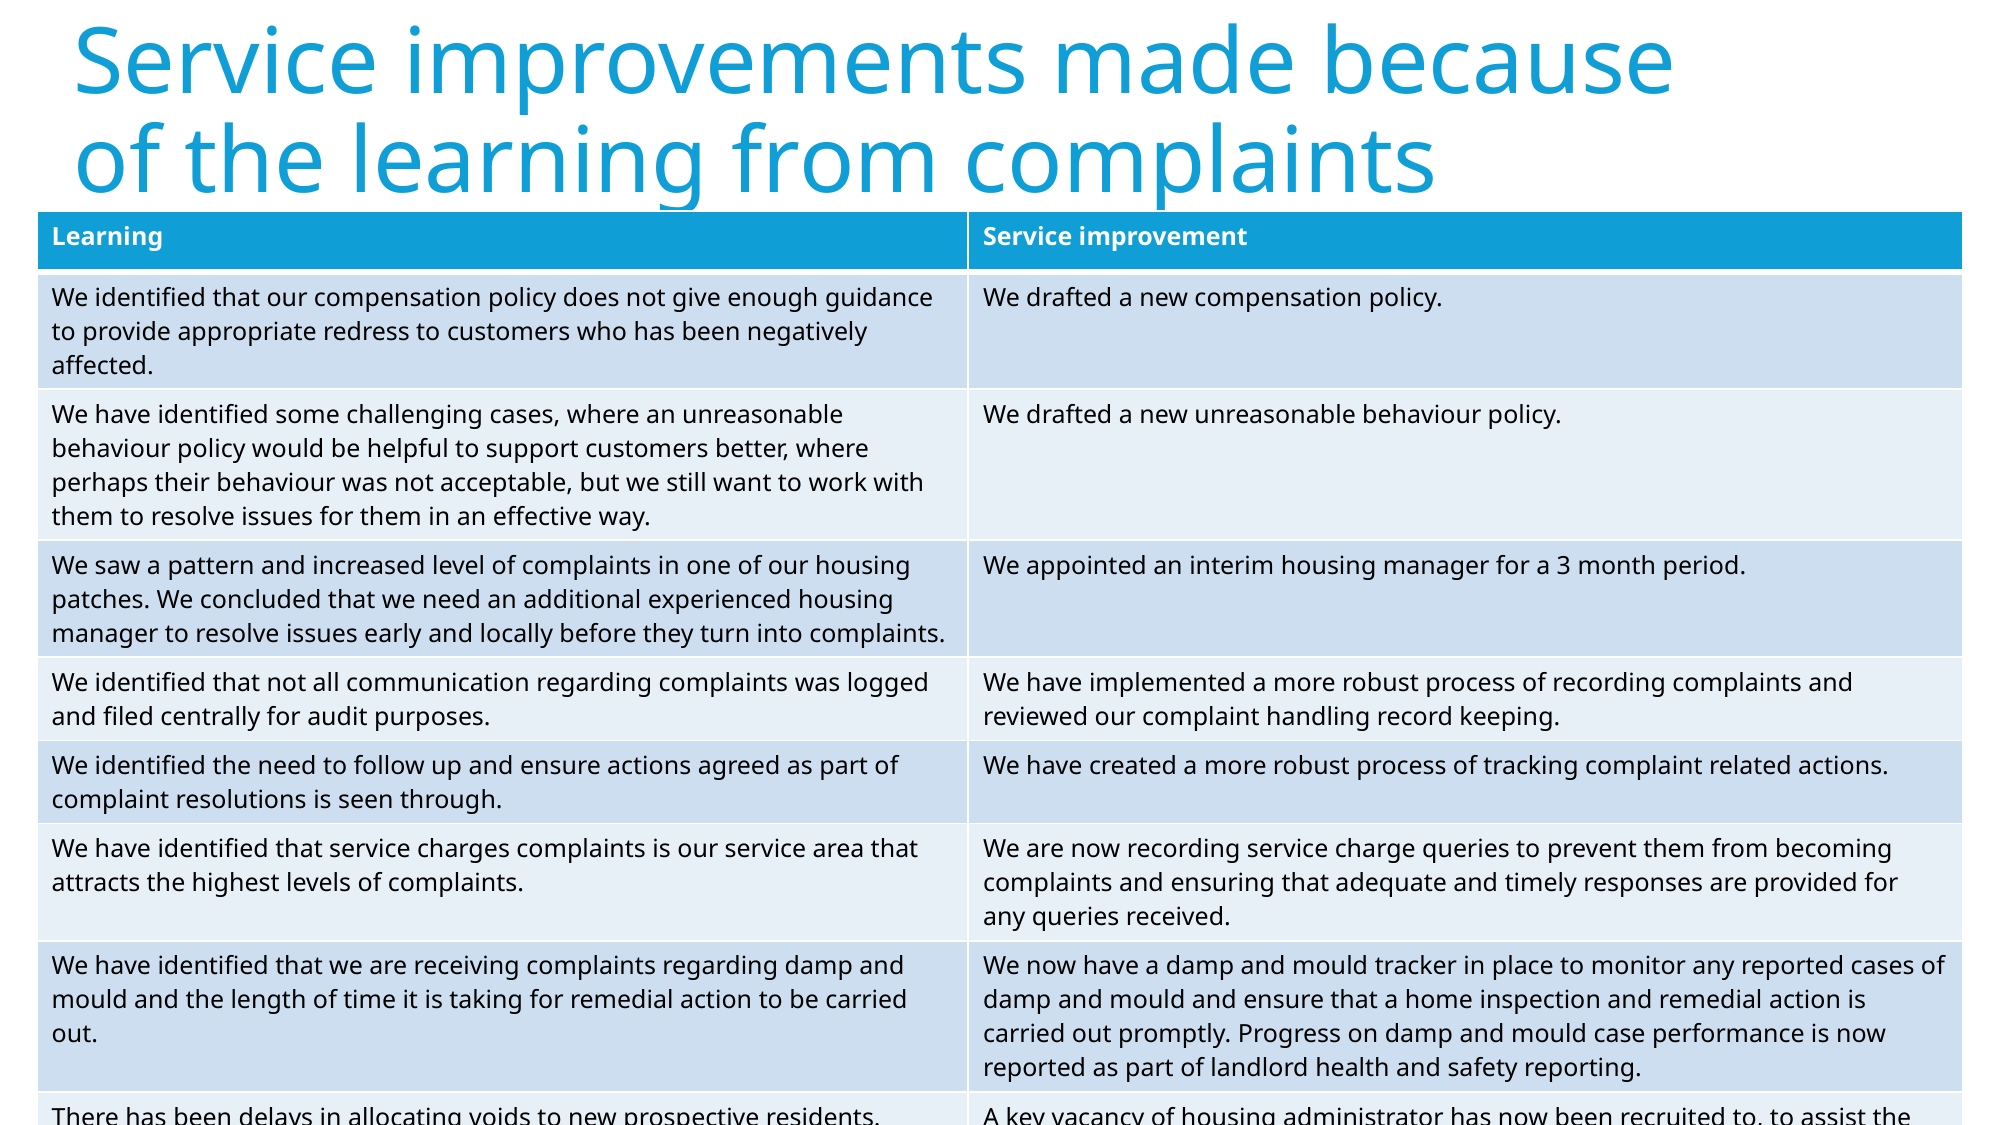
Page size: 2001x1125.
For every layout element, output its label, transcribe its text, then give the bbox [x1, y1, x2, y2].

table_cell There has been delays in allocating voids to new prospective residents. [38, 1093, 967, 1125]
table_cell We drafted a new compensation policy. [969, 275, 1962, 388]
table_cell We have implemented a more robust process of recording complaints and reviewed our complaint handling record keeping. [969, 658, 1962, 740]
table_cell We drafted a new unreasonable behaviour policy. [969, 390, 1962, 539]
table_cell We appointed an interim housing manager for a 3 month period. [969, 541, 1962, 656]
table_cell We have identified that service charges complaints is our service area that attracts the highest levels of complaints. [38, 824, 967, 940]
table_cell We saw a pattern and increased level of complaints in one of our housing patches. We concluded that we need an additional experienced housing manager to resolve issues early and locally before they turn into complaints. [38, 541, 967, 656]
table_cell We have created a more robust process of tracking complaint related actions. [969, 741, 1962, 823]
table_cell We identified the need to follow up and ensure actions agreed as part of complaint resolutions is seen through. [38, 741, 967, 823]
table_cell We have identified that we are receiving complaints regarding damp and mould and the length of time it is taking for remedial action to be carried out. [38, 942, 967, 1091]
table_cell We are now recording service charge queries to prevent them from becoming complaints and ensuring that adequate and timely responses are provided for any queries received. [969, 824, 1962, 940]
table_header Learning [38, 212, 967, 269]
table_cell We identified that not all communication regarding complaints was logged and filed centrally for audit purposes. [38, 658, 967, 740]
table_cell We now have a damp and mould tracker in place to monitor any reported cases of damp and mould and ensure that a home inspection and remedial action is carried out promptly. Progress on damp and mould case performance is now reported as part of landlord health and safety reporting. [969, 942, 1962, 1091]
table_cell We have identified some challenging cases, where an unreasonable behaviour policy would be helpful to support customers better, where perhaps their behaviour was not acceptable, but we still want to work with them to resolve issues for them in an effective way. [38, 390, 967, 539]
table_cell We identified that our compensation policy does not give enough guidance to provide appropriate redress to customers who has been negatively affected. [38, 275, 967, 388]
table_header Service improvement [969, 212, 1962, 269]
table_cell A key vacancy of housing administrator has now been recruited to, to assist the team with managing the waiting list and allocating homes accurately and faster. This person will also support voids tracking to ensure THA homes are void for shorter periods. [969, 1093, 1962, 1125]
title Service improvements made because of the learning from complaints [58, 4, 1784, 210]
